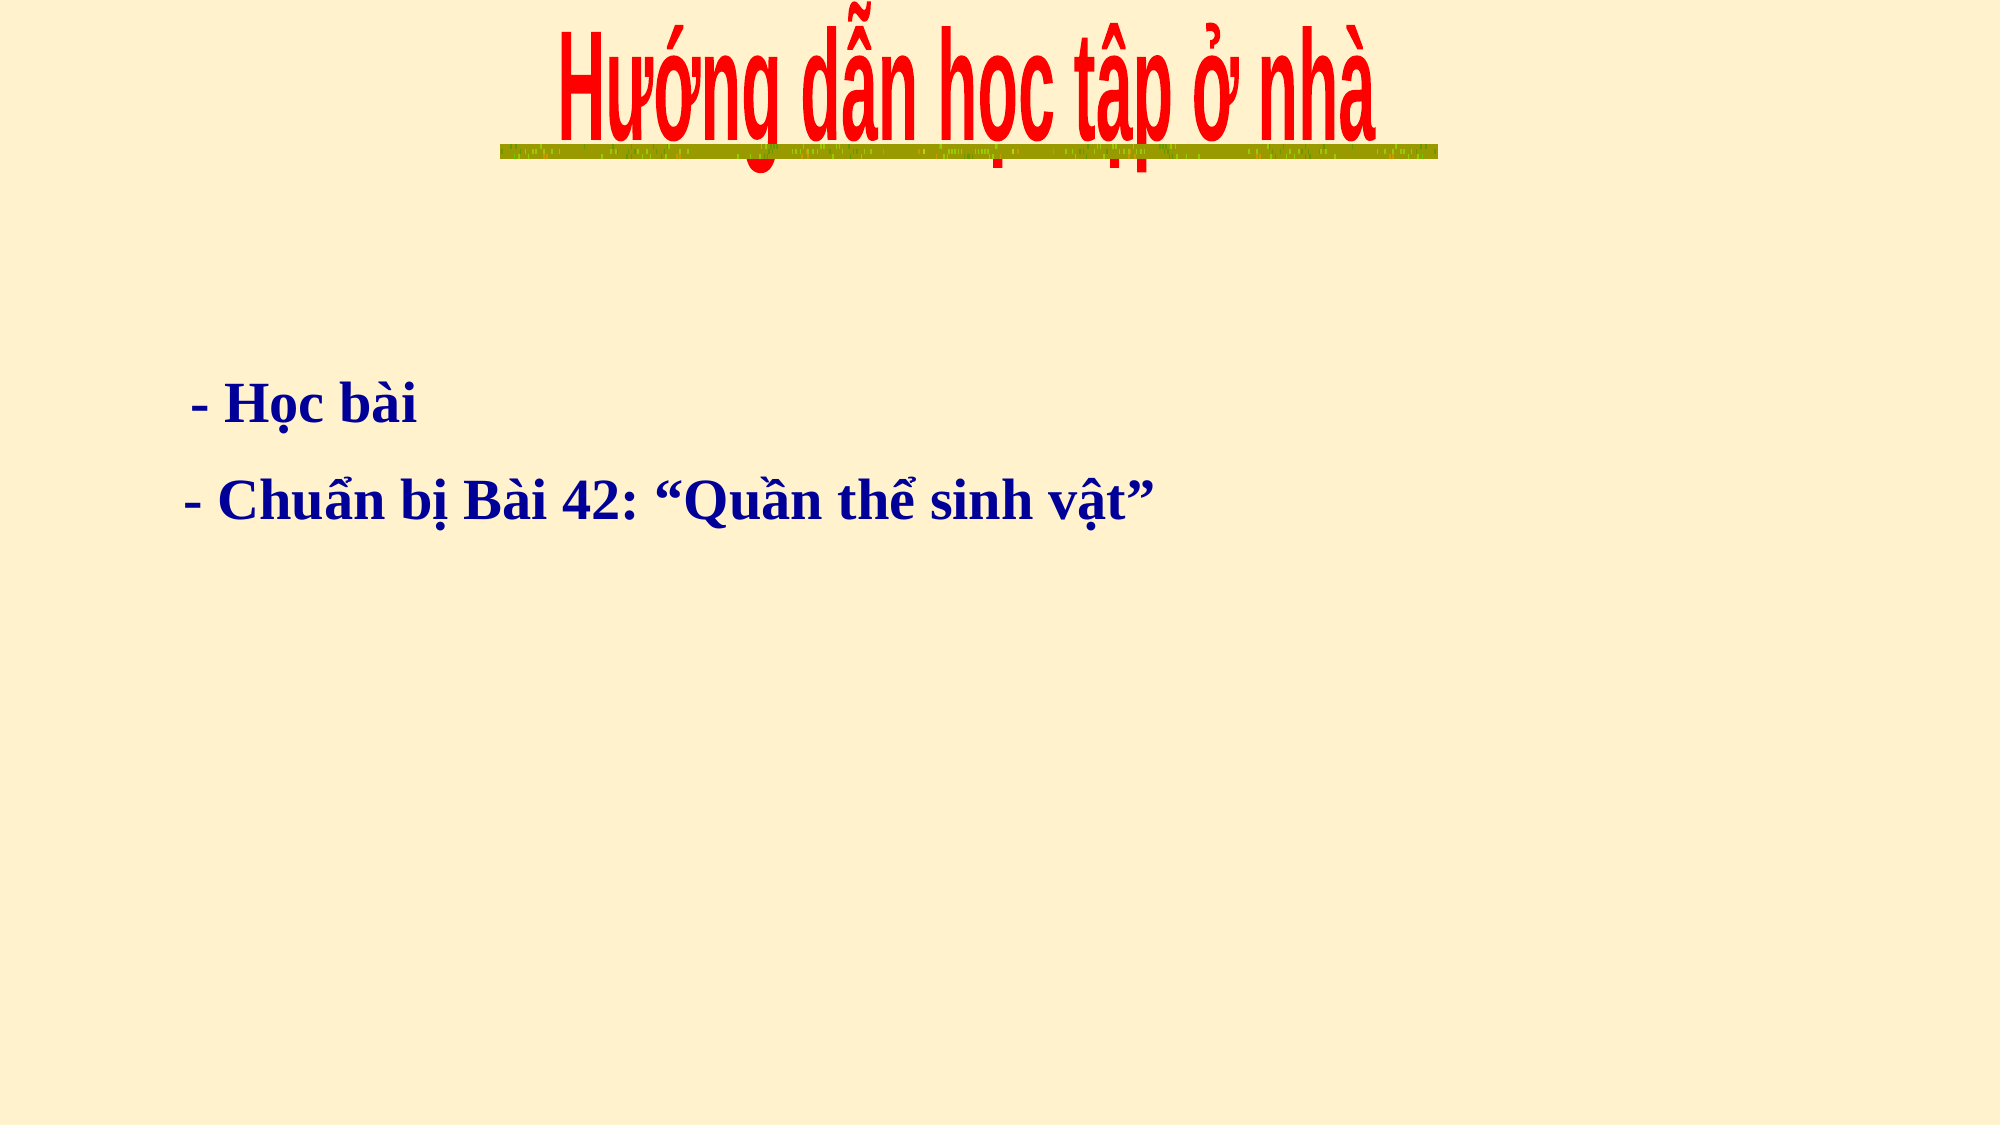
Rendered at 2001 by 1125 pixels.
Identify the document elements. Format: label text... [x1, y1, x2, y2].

text_box - Chuẩn bị Bài 42: “Quần thể sinh vật” [124, 429, 1925, 530]
text_box - Học bài [0, 234, 1713, 530]
picture [499, 129, 1438, 180]
